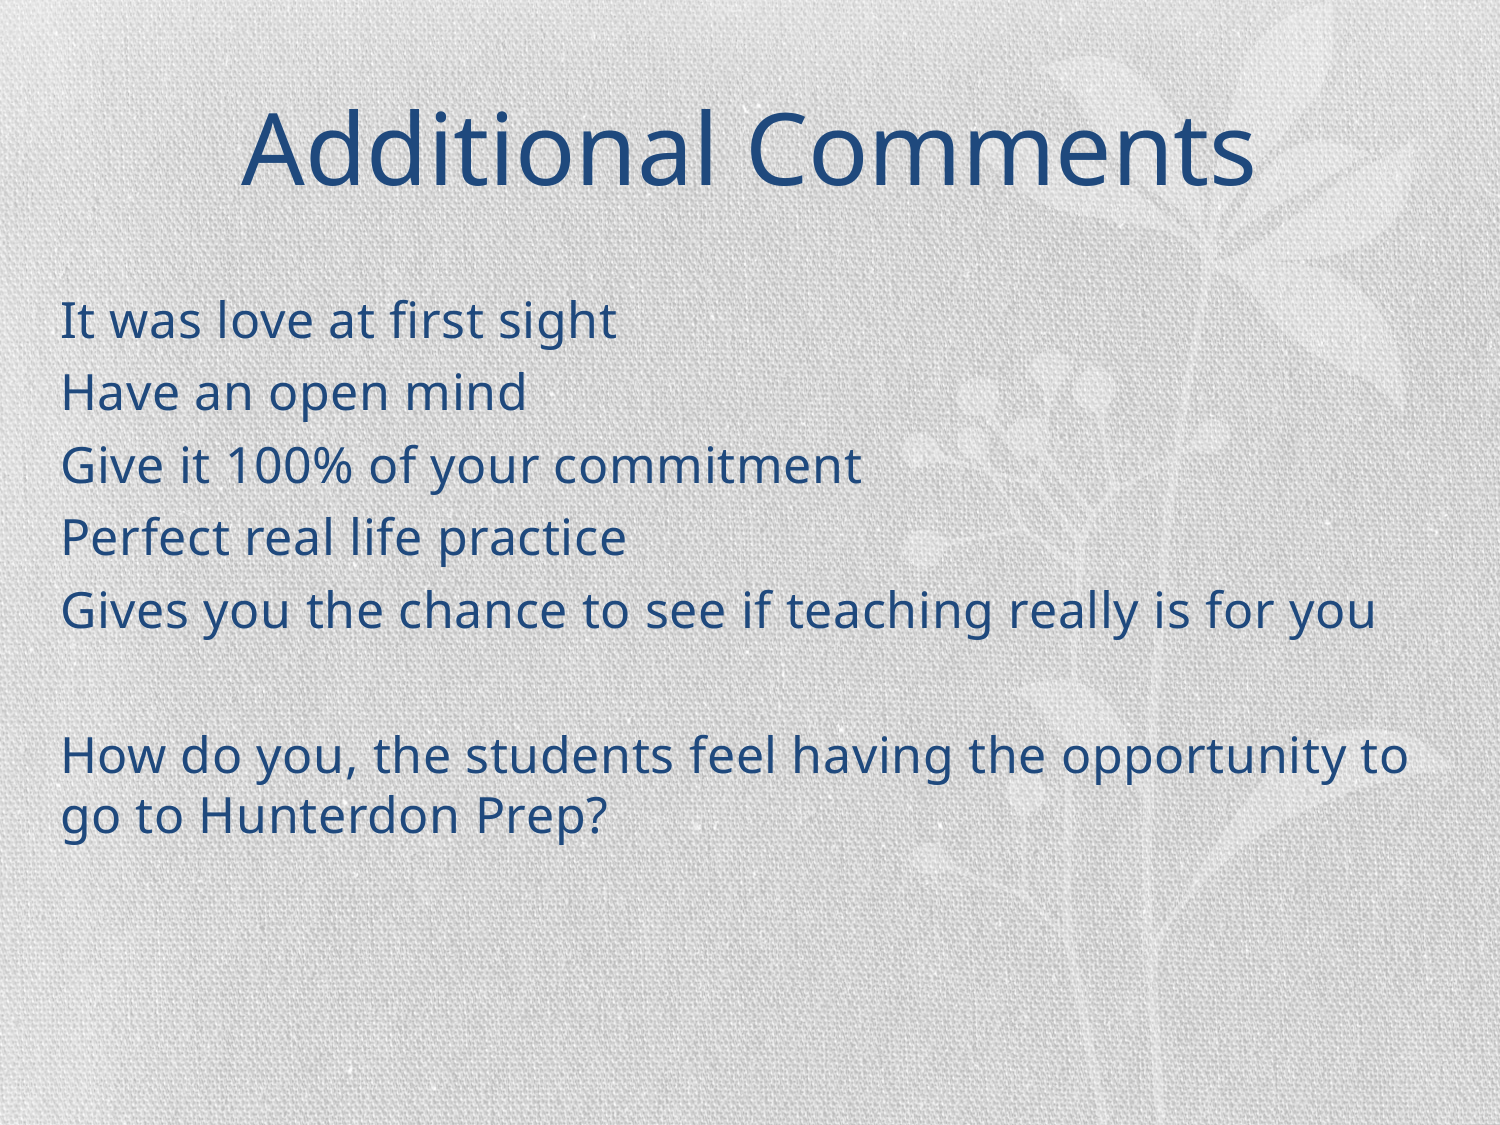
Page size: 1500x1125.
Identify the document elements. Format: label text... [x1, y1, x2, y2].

list It was love at first sight Have an open mind Give it 100% of your commitment Perfect real life practice Gives you the chance to see if teaching really is for you How do you, the students feel having the opportunity to go to Hunterdon Prep? [45, 213, 1455, 1023]
title Additional Comments [45, 37, 1455, 213]
